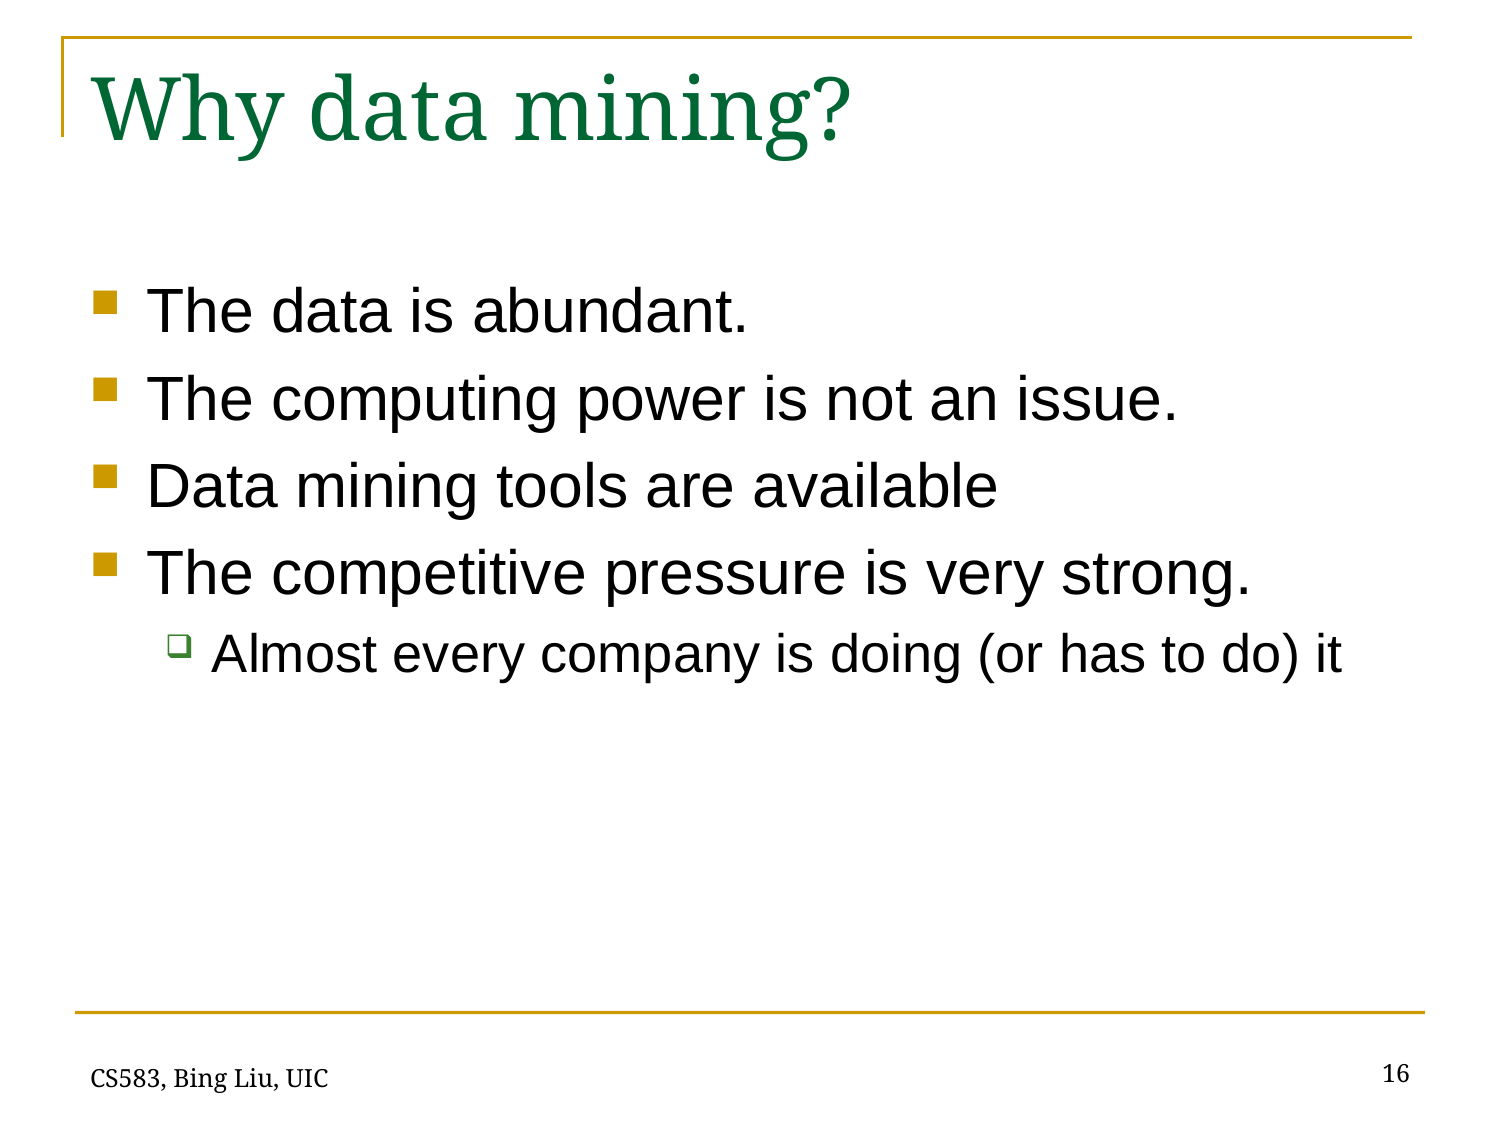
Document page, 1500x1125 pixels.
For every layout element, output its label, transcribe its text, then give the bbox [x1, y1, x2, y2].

title Why data mining? [74, 45, 1426, 233]
footer CS583, Bing Liu, UIC [74, 1024, 988, 1101]
list The data is abundant. The computing power is not an issue. Data mining tools are available The competitive pressure is very strong. Almost every company is doing (or has to do) it [74, 262, 1426, 1006]
slide_number 16 [1074, 1023, 1426, 1100]
